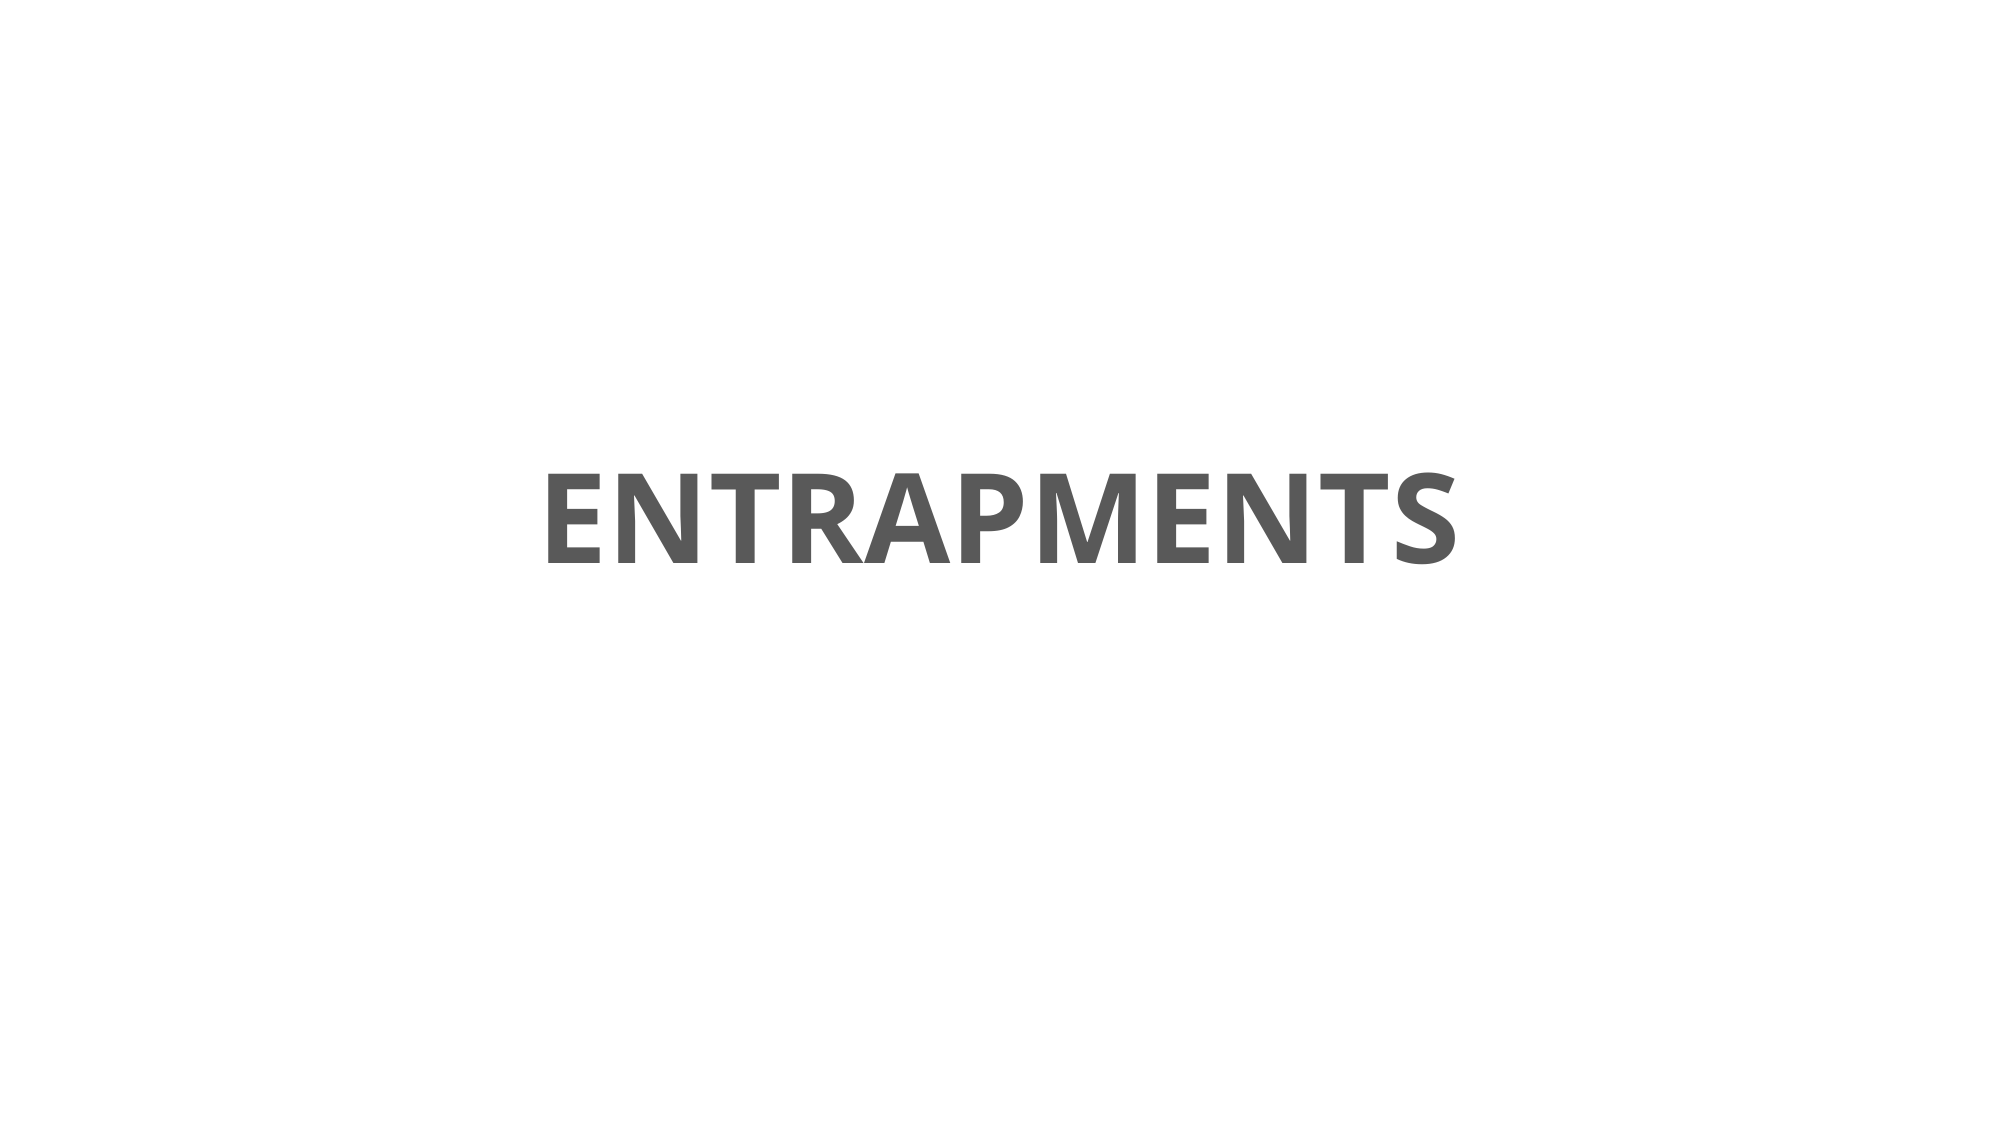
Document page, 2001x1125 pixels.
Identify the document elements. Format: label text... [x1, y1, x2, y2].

title ENTRAPMENTS [265, 395, 1766, 598]
